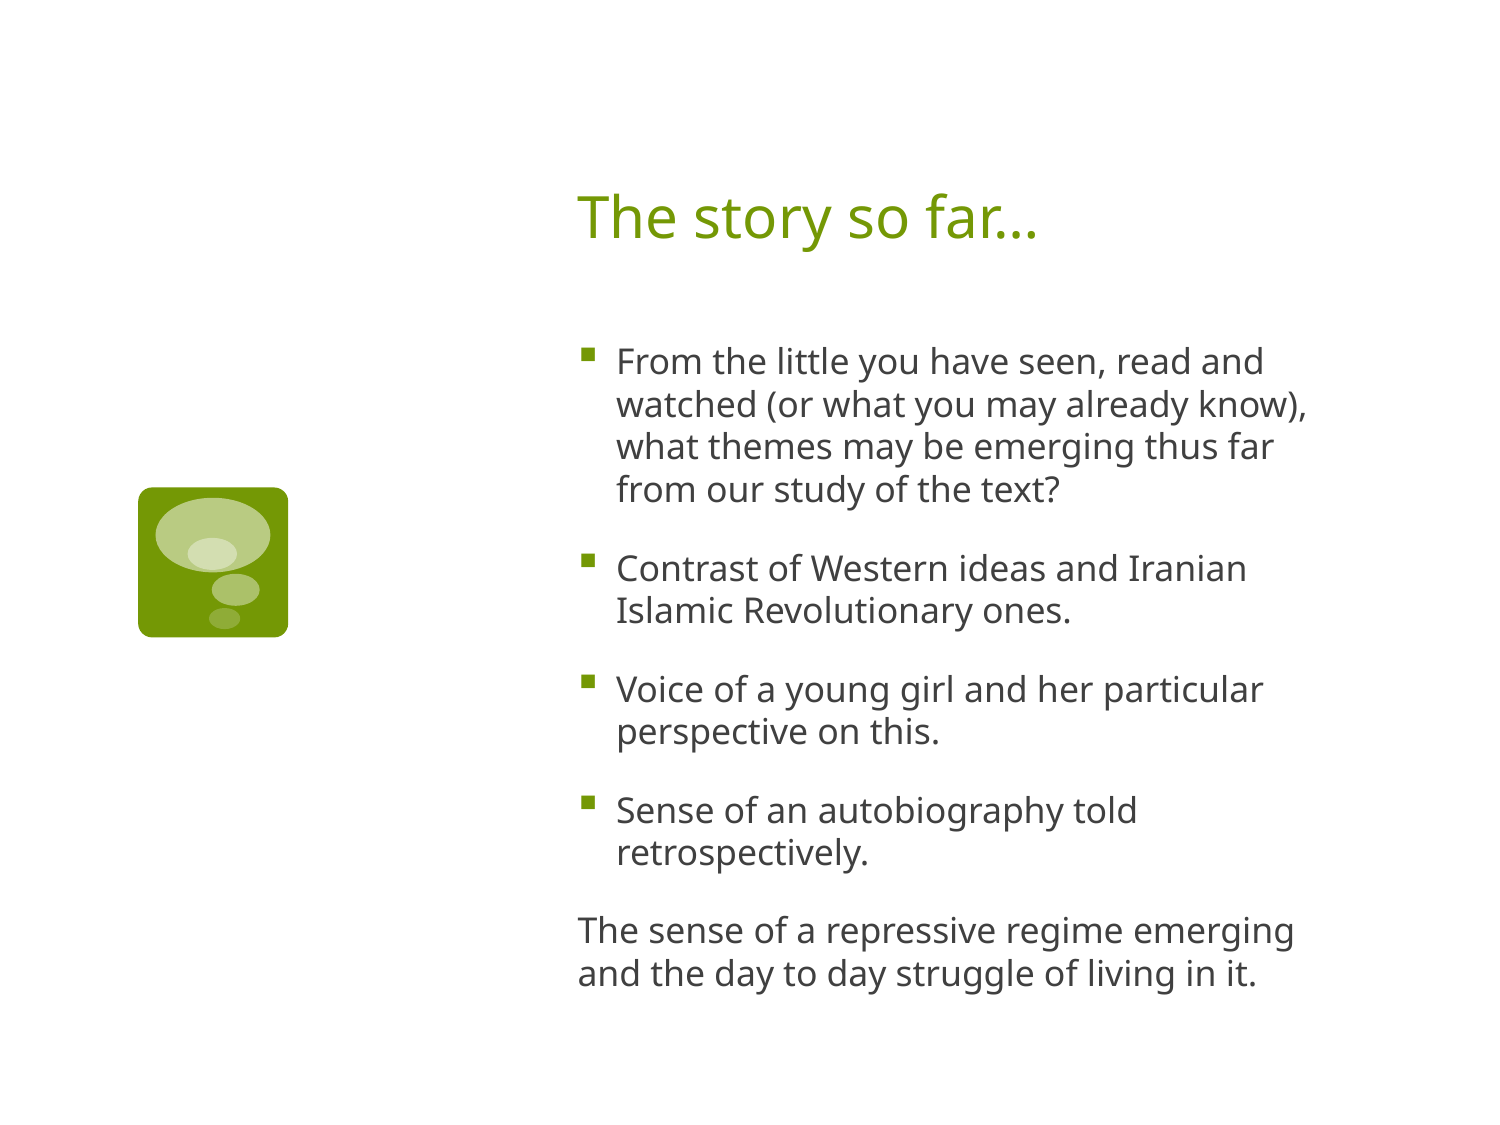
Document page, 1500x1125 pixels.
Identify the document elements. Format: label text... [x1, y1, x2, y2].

list From the little you have seen, read and watched (or what you may already know), what themes may be emerging thus far from our study of the text? Contrast of Western ideas and Iranian Islamic Revolutionary ones. Voice of a young girl and her particular perspective on this. Sense of an autobiography told retrospectively. The sense of a repressive regime emerging and the day to day struggle of living in it. [562, 331, 1374, 1005]
title The story so far… [562, 112, 1375, 258]
